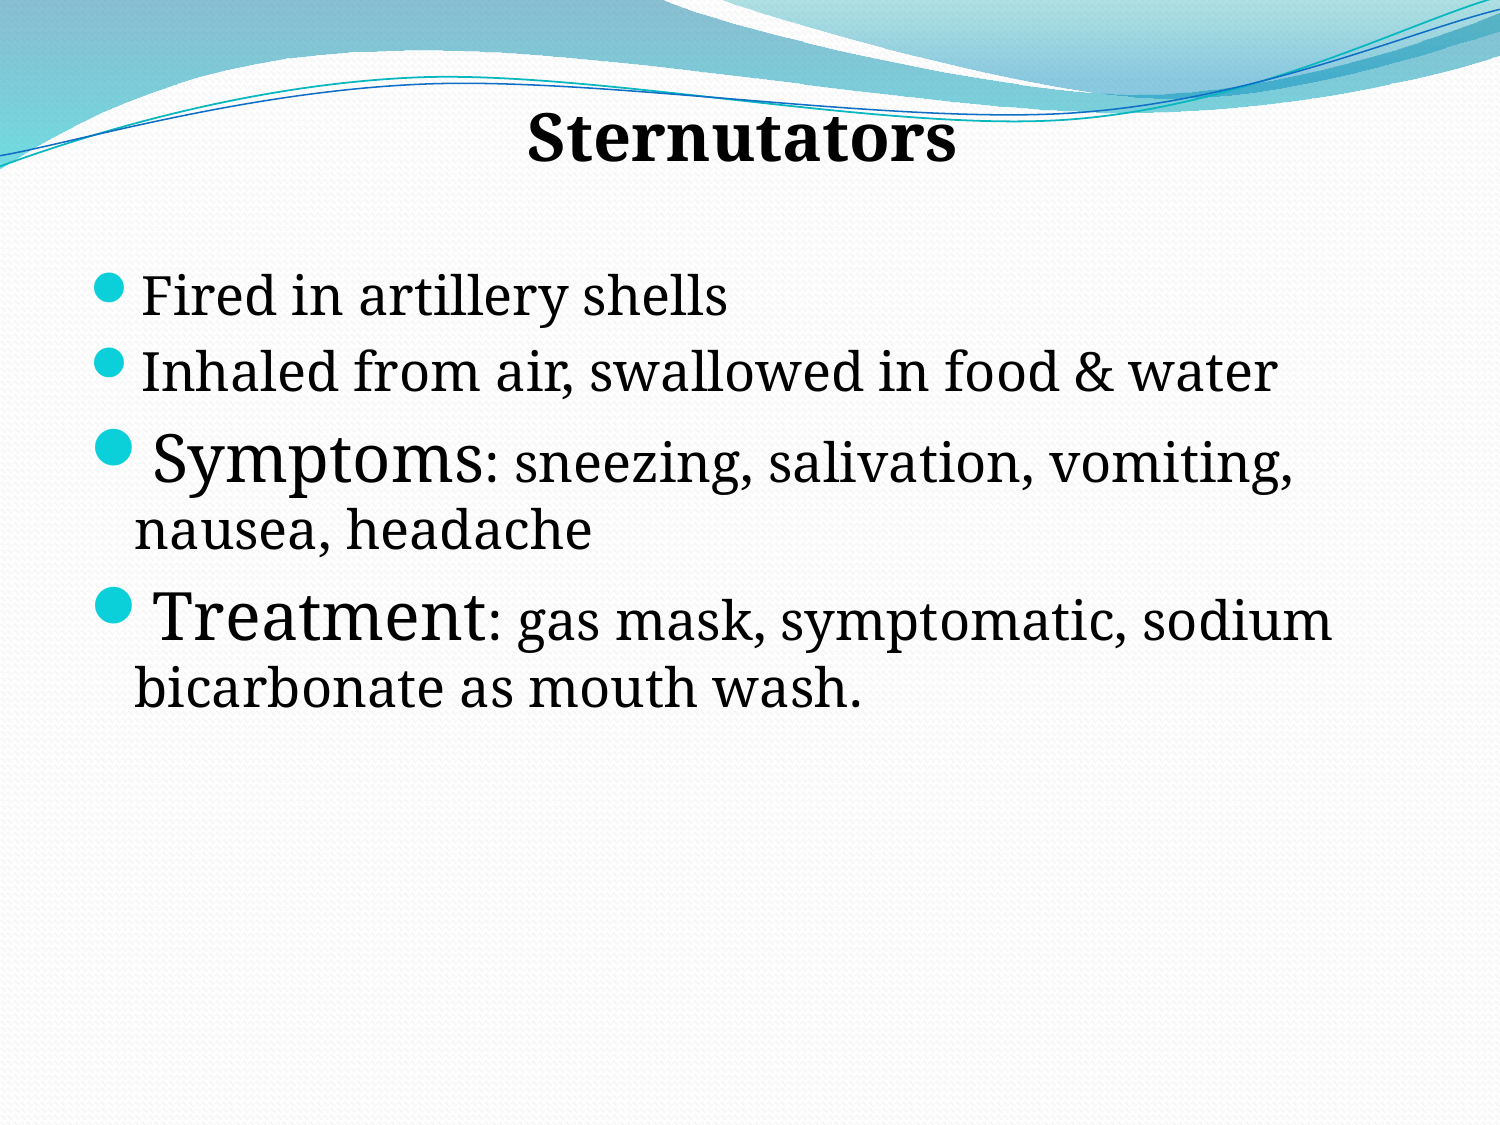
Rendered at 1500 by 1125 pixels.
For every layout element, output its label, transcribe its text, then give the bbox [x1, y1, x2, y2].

list Sternutators Fired in artillery shells Inhaled from air, swallowed in food & water Symptoms: sneezing, salivation, vomiting, nausea, headache Treatment: gas mask, symptomatic, sodium bicarbonate as mouth wash. [75, 87, 1425, 988]
